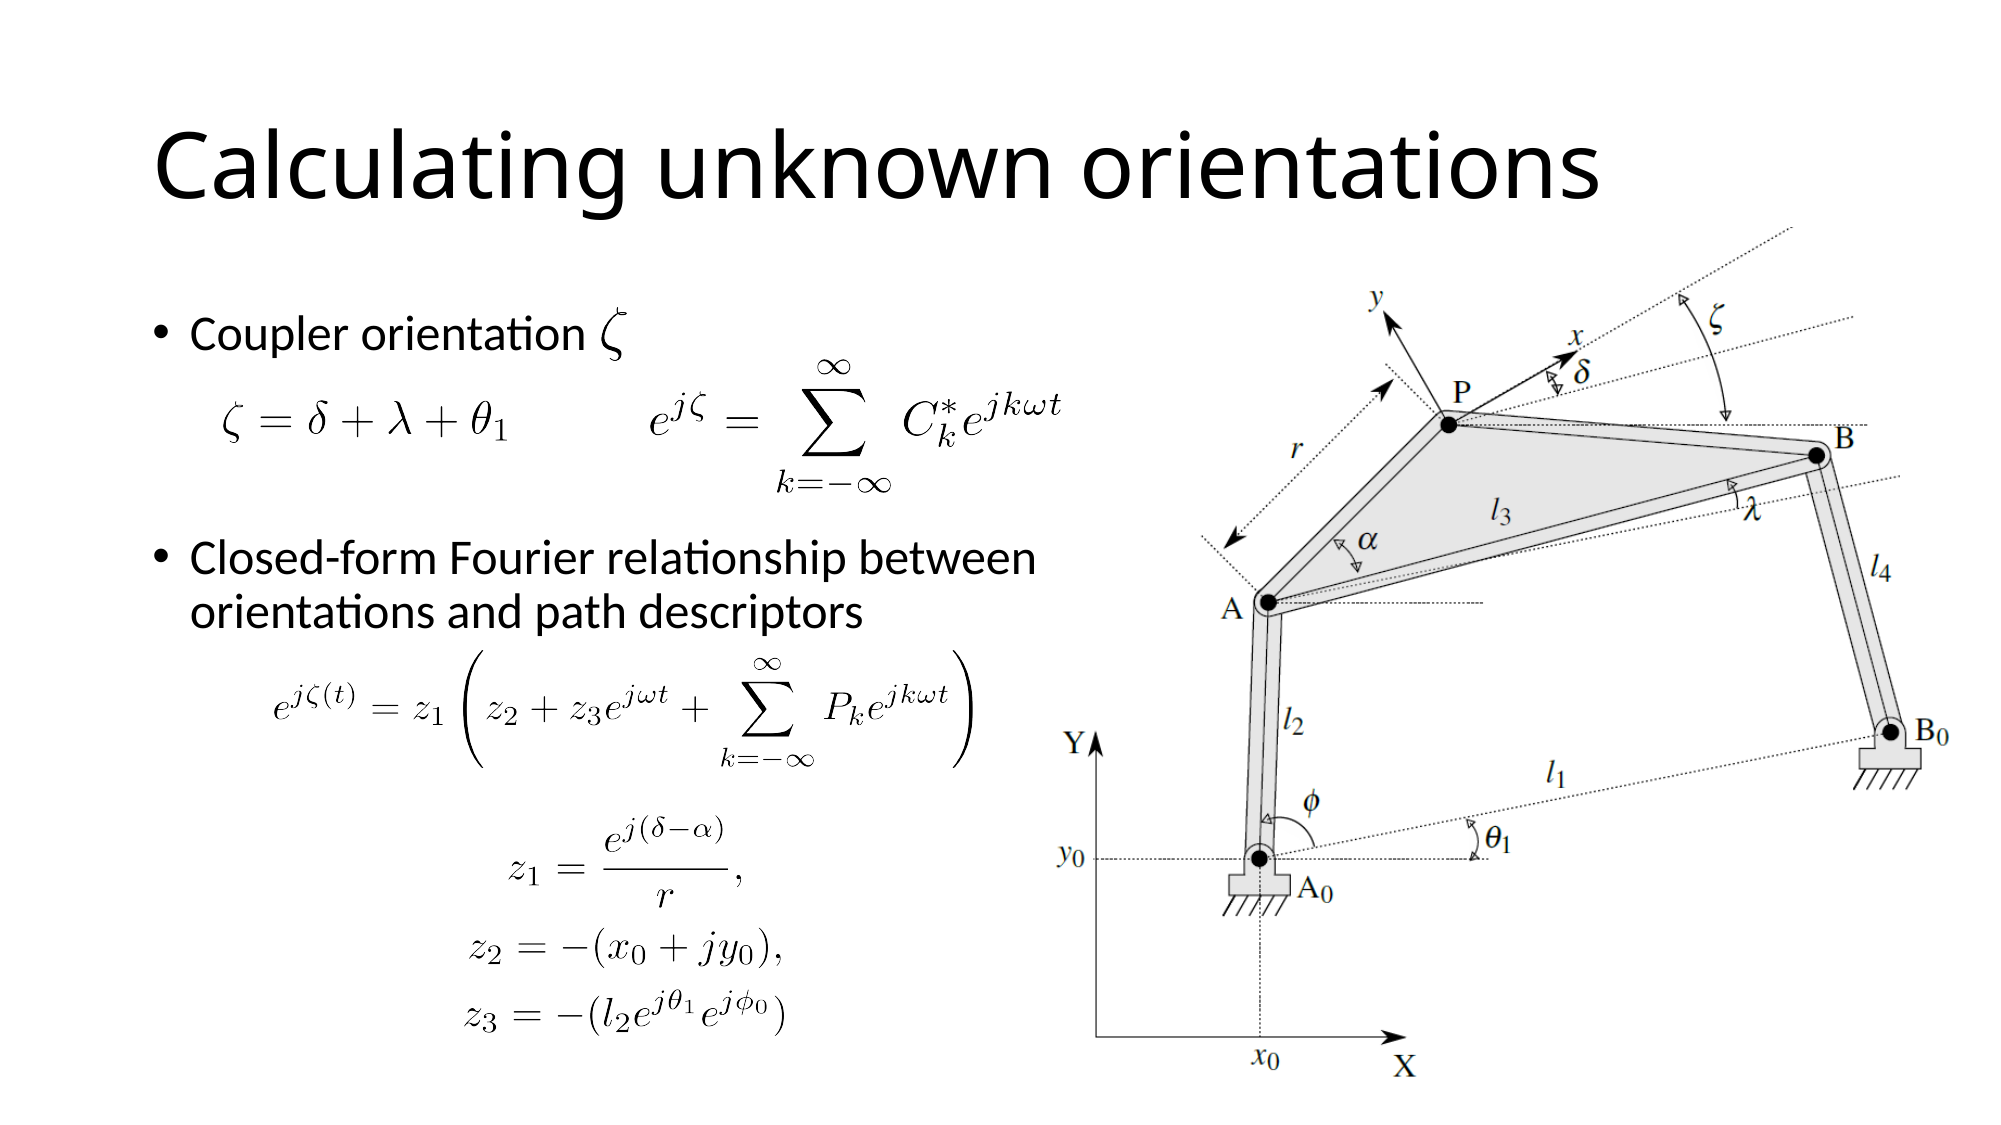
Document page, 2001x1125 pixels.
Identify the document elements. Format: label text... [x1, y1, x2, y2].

picture [650, 227, 1965, 1094]
title Calculating unknown orientations [137, 59, 1863, 278]
picture [464, 815, 784, 1036]
picture [601, 307, 627, 361]
picture [223, 400, 507, 443]
picture [274, 650, 973, 768]
list Coupler orientation Closed-form Fourier relationship between orientations and path descriptors [137, 299, 1025, 1014]
